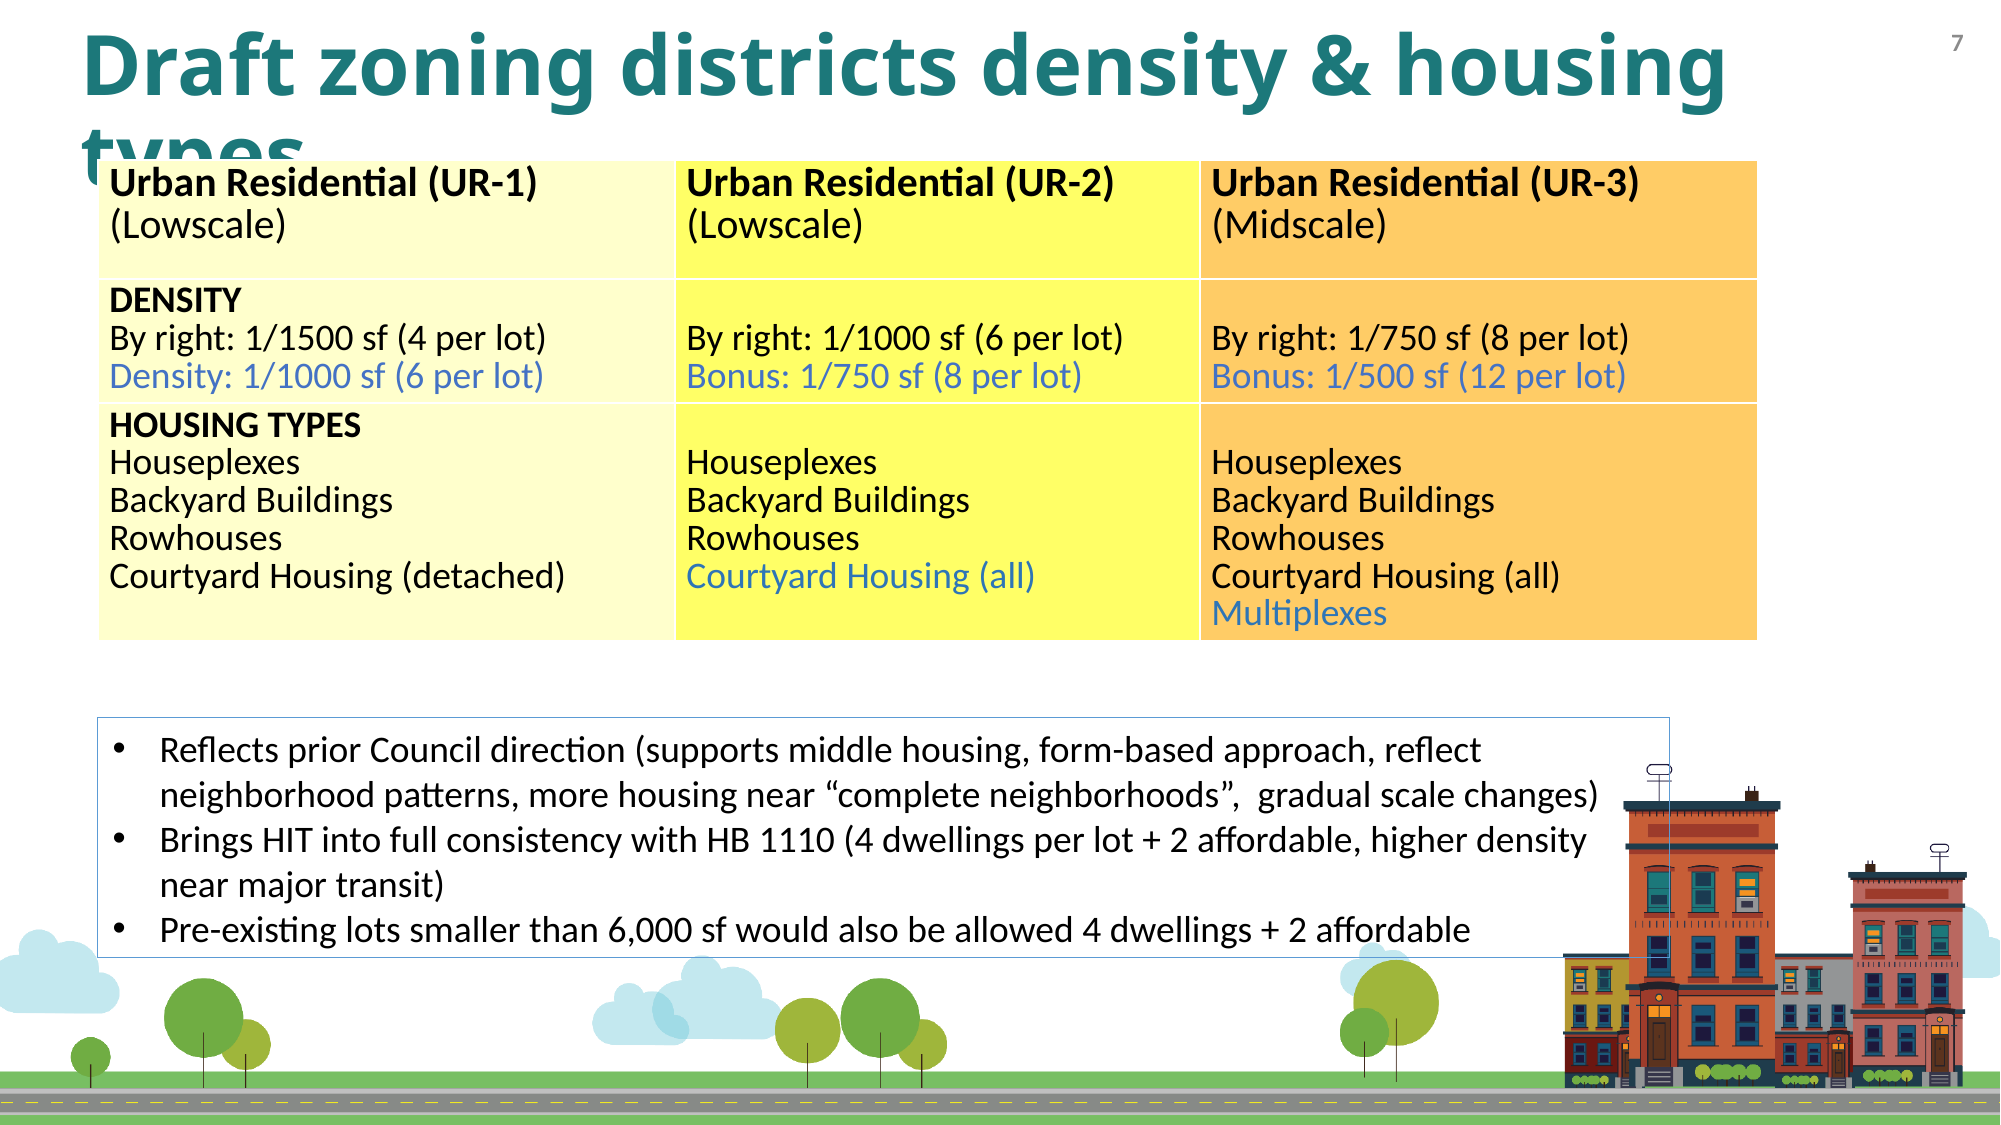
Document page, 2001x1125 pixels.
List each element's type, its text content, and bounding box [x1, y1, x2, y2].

text_box Reflects prior Council direction (supports middle housing, form-based approach, reflect neighborhood patterns, more housing near “complete neighborhoods”, gradual scale changes) Brings HIT into full consistency with HB 1110 (4 dwellings per lot + 2 affordable, higher density near major transit) Pre-existing lots smaller than 6,000 sf would also be allowed 4 dwellings + 2 affordable [97, 717, 1670, 958]
table_cell Houseplexes Backyard Buildings Rowhouses Courtyard Housing (all) [676, 404, 1199, 640]
slide_number 7 [1528, 11, 1979, 72]
table_cell DENSITY By right: 1/1500 sf (4 per lot) Density: 1/1000 sf (6 per lot) [99, 280, 674, 402]
title Draft zoning districts density & housing types [65, 5, 1791, 223]
table_header Urban Residential (UR-1) (Lowscale) [99, 161, 674, 278]
table_header Urban Residential (UR-2) (Lowscale) [676, 161, 1199, 278]
table_header Urban Residential (UR-3) (Midscale) [1201, 161, 1757, 278]
table_cell Houseplexes Backyard Buildings Rowhouses Courtyard Housing (all) Multiplexes [1201, 404, 1757, 640]
table_cell By right: 1/1000 sf (6 per lot) Bonus: 1/750 sf (8 per lot) [676, 280, 1199, 402]
picture [0, 0, 2000, 1125]
table_cell HOUSING TYPES Houseplexes Backyard Buildings Rowhouses Courtyard Housing (detached) [99, 404, 674, 640]
table_cell By right: 1/750 sf (8 per lot) Bonus: 1/500 sf (12 per lot) [1201, 280, 1757, 402]
